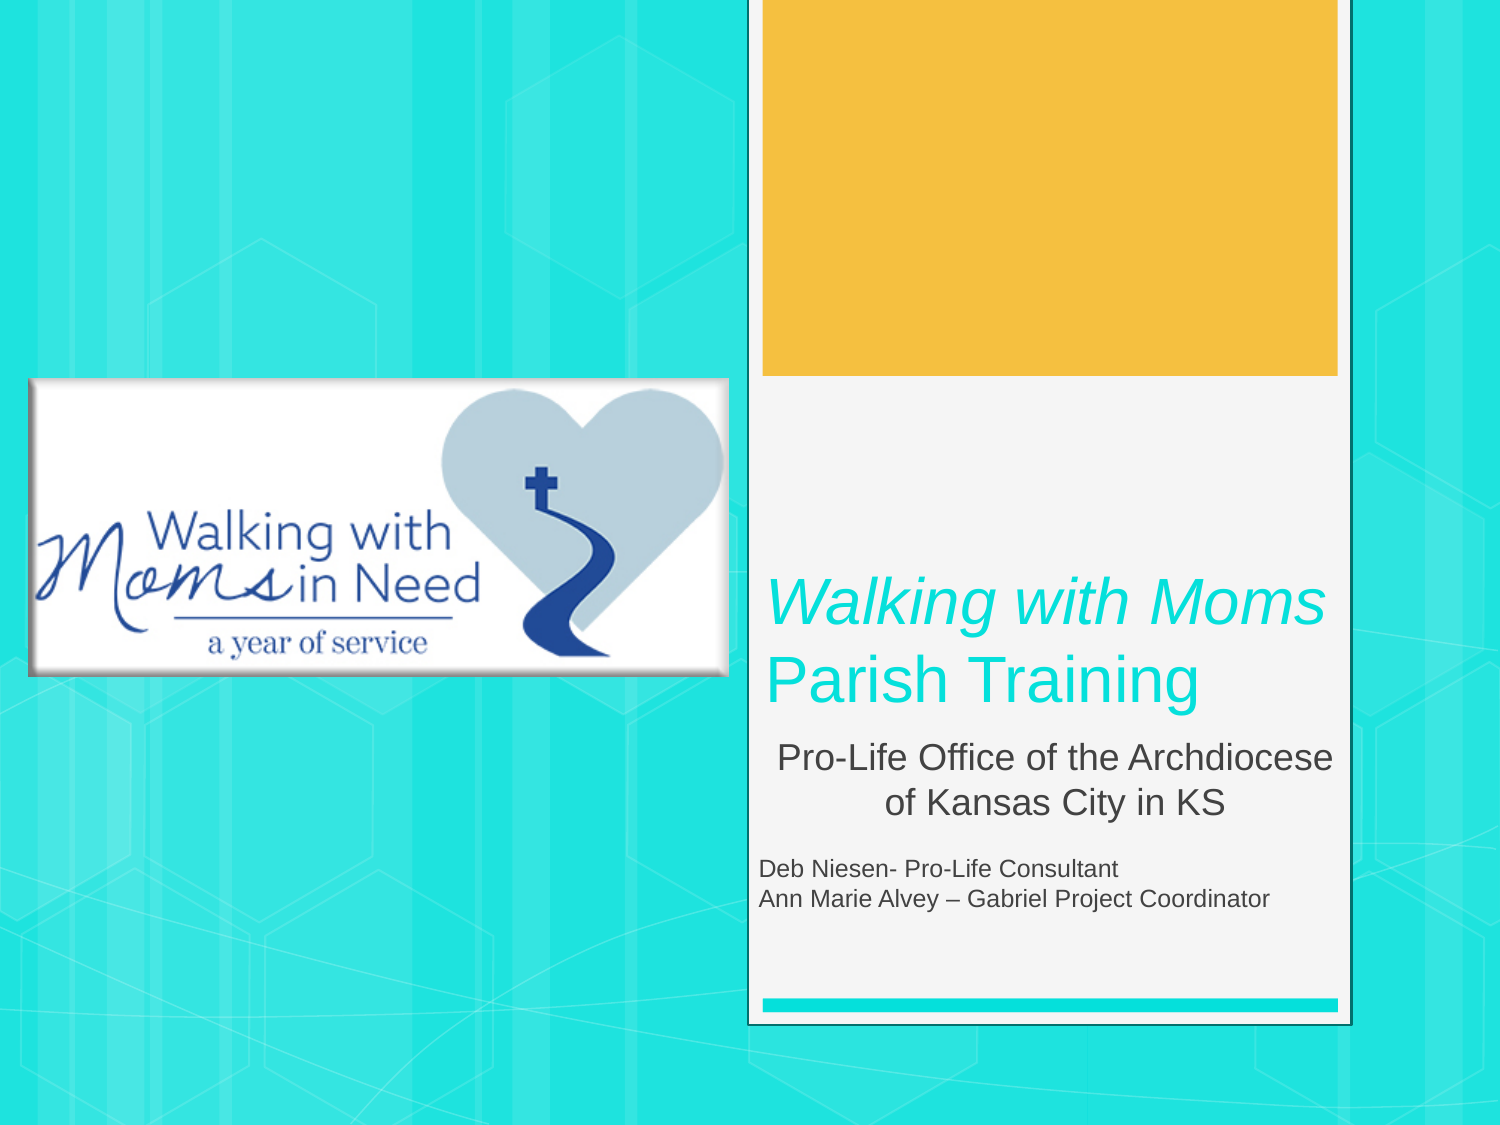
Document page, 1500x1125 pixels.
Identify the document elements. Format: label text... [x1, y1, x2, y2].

title Walking with Moms Parish Training [750, 444, 1349, 724]
picture [28, 378, 729, 677]
subtitle Pro-Life Office of the Archdiocese of Kansas City in KS Deb Niesen- Pro-Life Consultant Ann Marie Alvey – Gabriel Project Coordinator [743, 725, 1367, 933]
